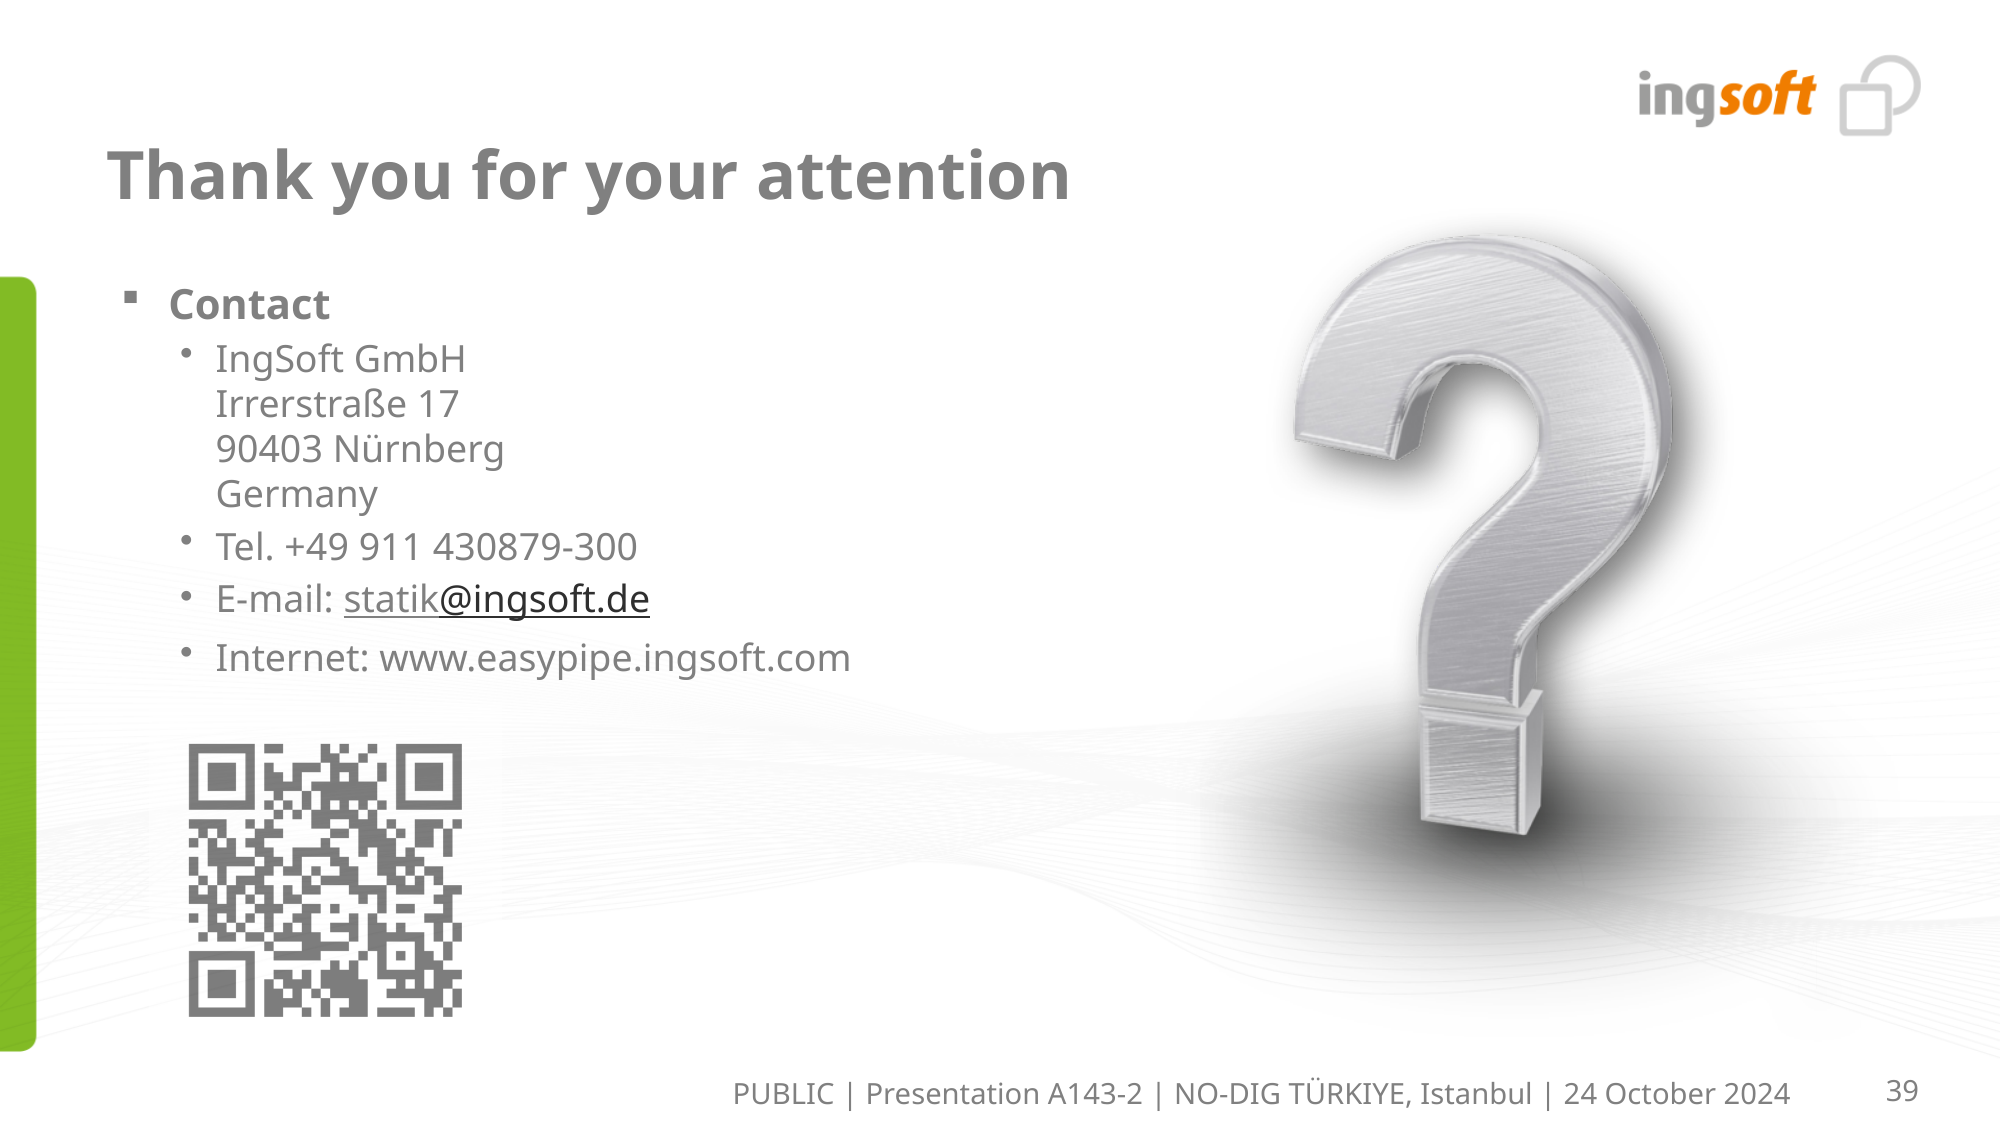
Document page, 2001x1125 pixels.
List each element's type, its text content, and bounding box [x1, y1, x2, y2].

slide_number 39 [1801, 1062, 1920, 1122]
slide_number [106, 1062, 1792, 1123]
picture [0, 0, 2000, 1125]
list Contact IngSoft GmbH Irrerstraße 17 90403 Nürnberg Germany Tel. +49 911 430879-300 E-mail: statik@ingsoft.de Internet: www.easypipe.ingsoft.com [106, 277, 993, 1052]
title Thank you for your attention [106, 113, 1564, 213]
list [1200, 166, 1851, 990]
